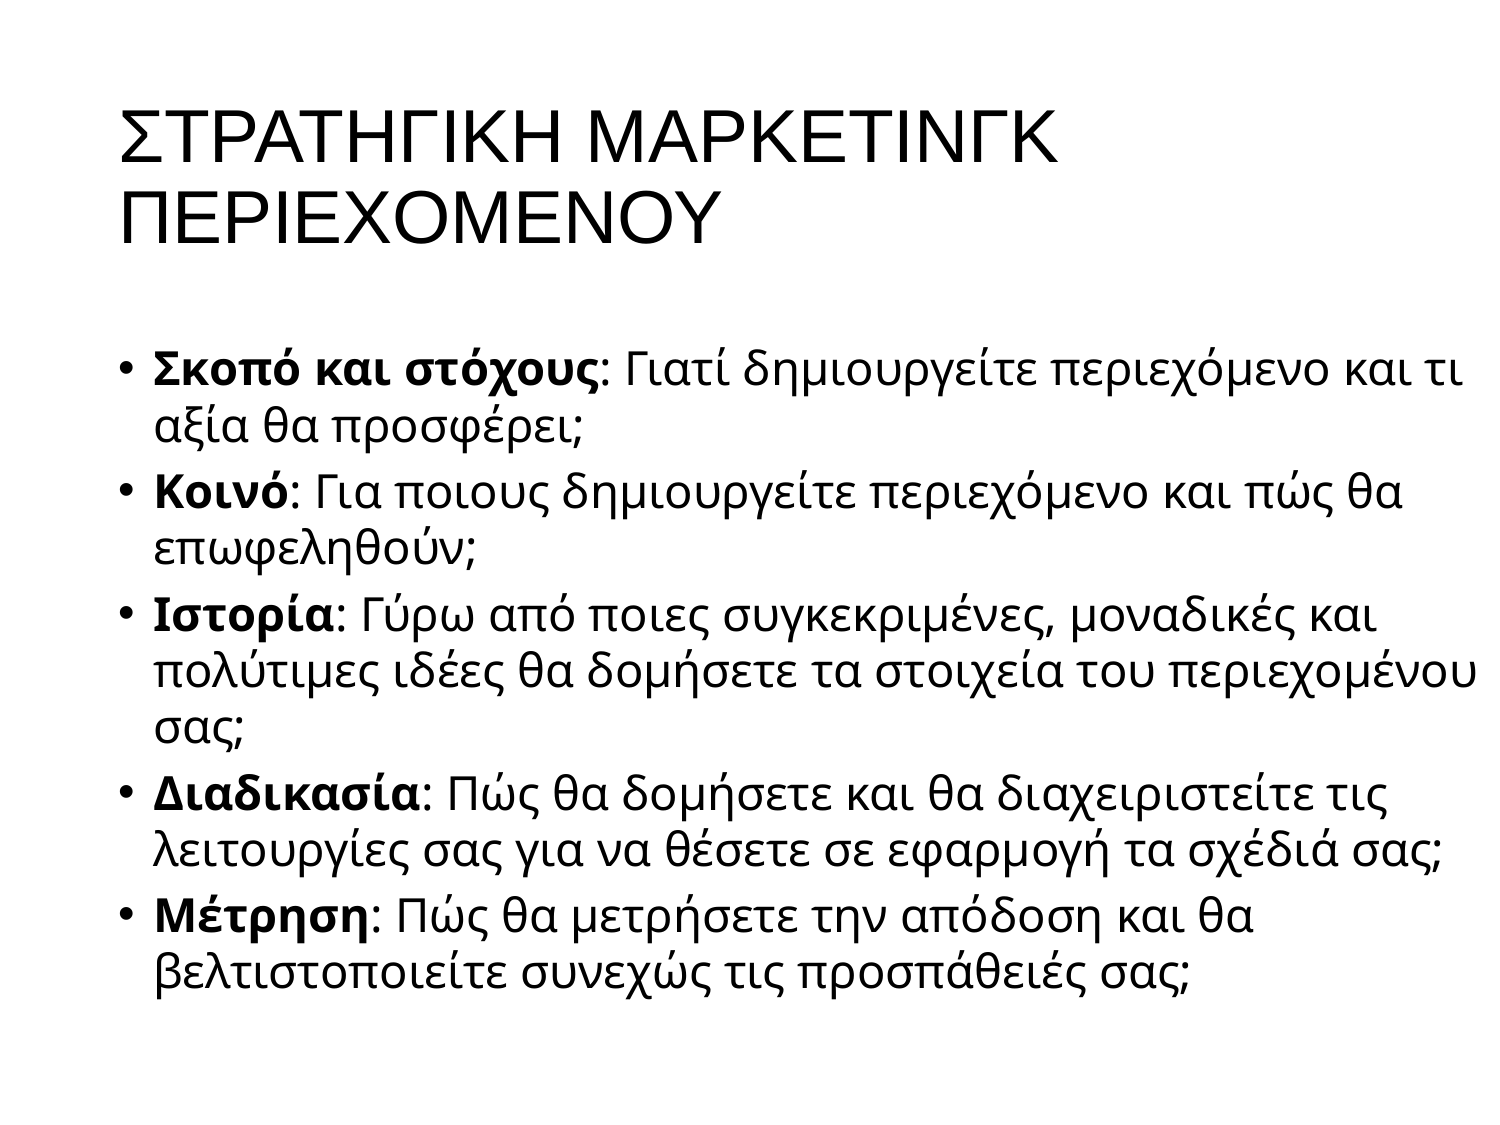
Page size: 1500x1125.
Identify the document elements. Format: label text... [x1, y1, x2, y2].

list Σκοπό και στόχους: Γιατί δημιουργείτε περιεχόμενο και τι αξία θα προσφέρει; Κοινό: Για ποιους δημιουργείτε περιεχόμενο και πώς θα επωφεληθούν; Ιστορία: Γύρω από ποιες συγκεκριμένες, μοναδικές και πολύτιμες ιδέες θα δομήσετε τα στοιχεία του περιεχομένου σας; Διαδικασία: Πώς θα δομήσετε και θα διαχειριστείτε τις λειτουργίες σας για να θέσετε σε εφαρμογή τα σχέδιά σας; Μέτρηση: Πώς θα μετρήσετε την απόδοση και θα βελτιστοποιείτε συνεχώς τις προσπάθειές σας; [103, 331, 1500, 1013]
title ΣΤΡΑΤΗΓΙΚΗ ΜΑΡΚΕΤΙΝΓΚ ΠΕΡΙΕΧΟΜΕΝΟΥ [103, 70, 1397, 288]
